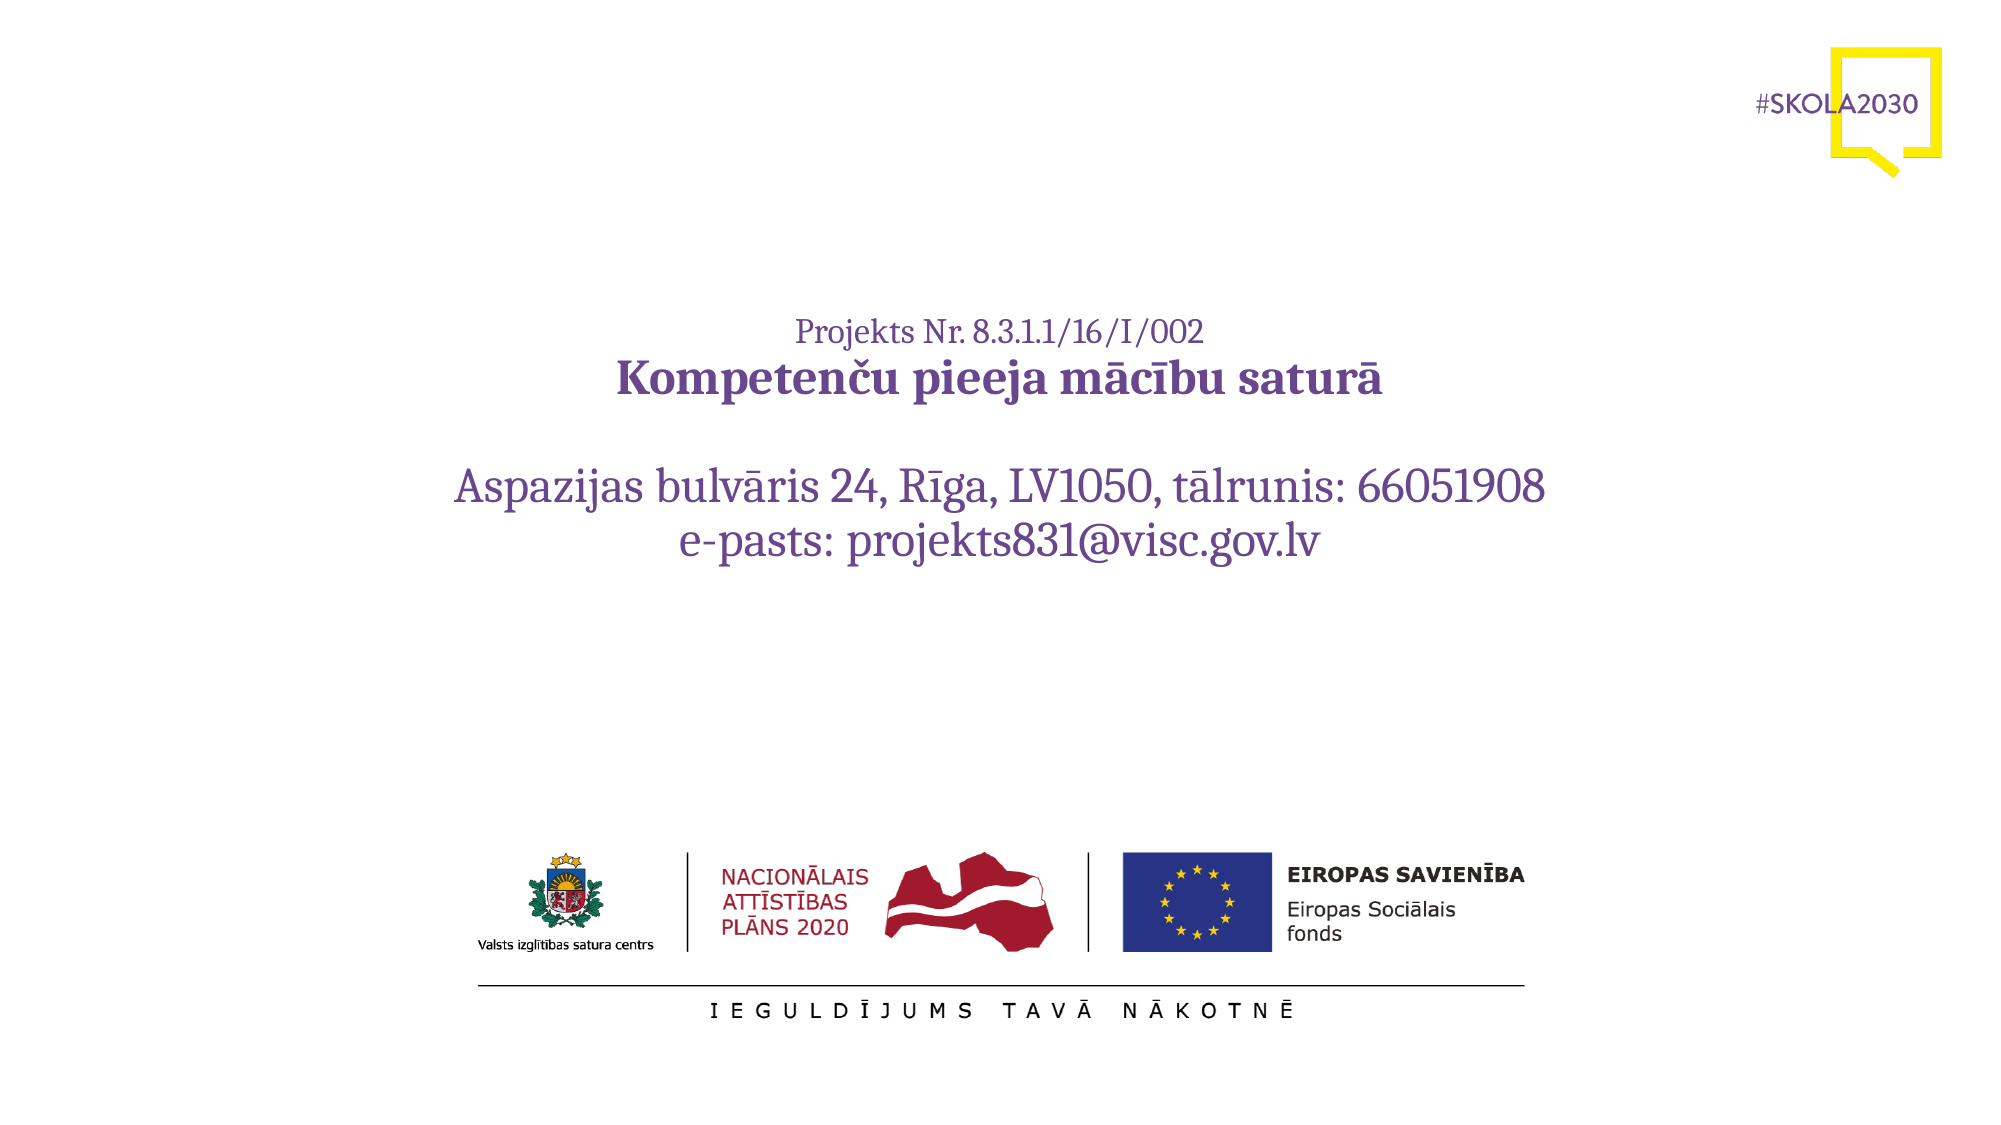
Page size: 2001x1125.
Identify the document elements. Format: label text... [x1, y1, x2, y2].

picture [1694, 21, 1970, 195]
subtitle Projekts Nr. 8.3.1.1/16/I/002 Kompetenču pieeja mācību saturā Aspazijas bulvāris 24, Rīga, LV1050, tālrunis: 66051908 e-pasts: projekts831@visc.gov.lv [189, 304, 1811, 576]
picture [442, 817, 1558, 1054]
